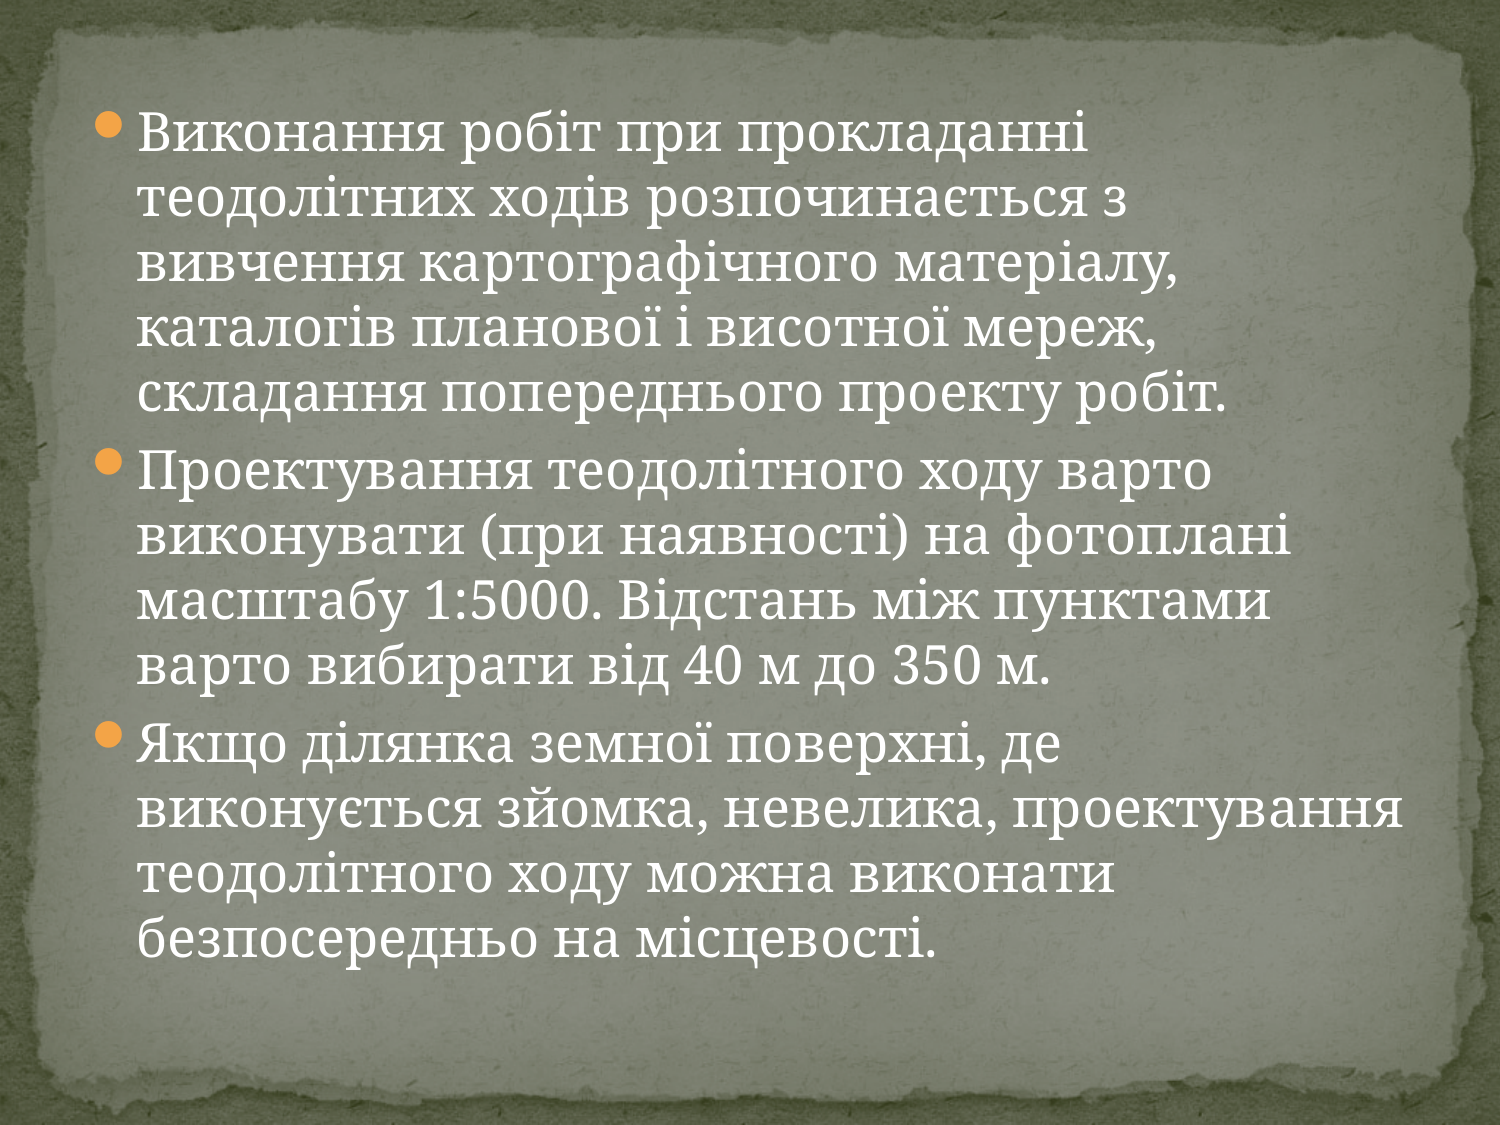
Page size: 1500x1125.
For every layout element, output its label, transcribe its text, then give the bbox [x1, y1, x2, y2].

list Виконання робіт при прокладанні теодолітних ходів розпочинається з вивчення картографічного матеріалу, каталогів планової і висотної мереж, складання попереднього проекту робіт. Проектування теодолітного ходу варто виконувати (при наявності) на фотоплані масштабу 1:5000. Відстань між пунктами варто вибирати від 40 м до 350 м. Якщо ділянка земної поверхні, де виконується зйомка, невелика, проектування теодолітного ходу можна виконати безпосередньо на місцевості. [76, 90, 1427, 1047]
